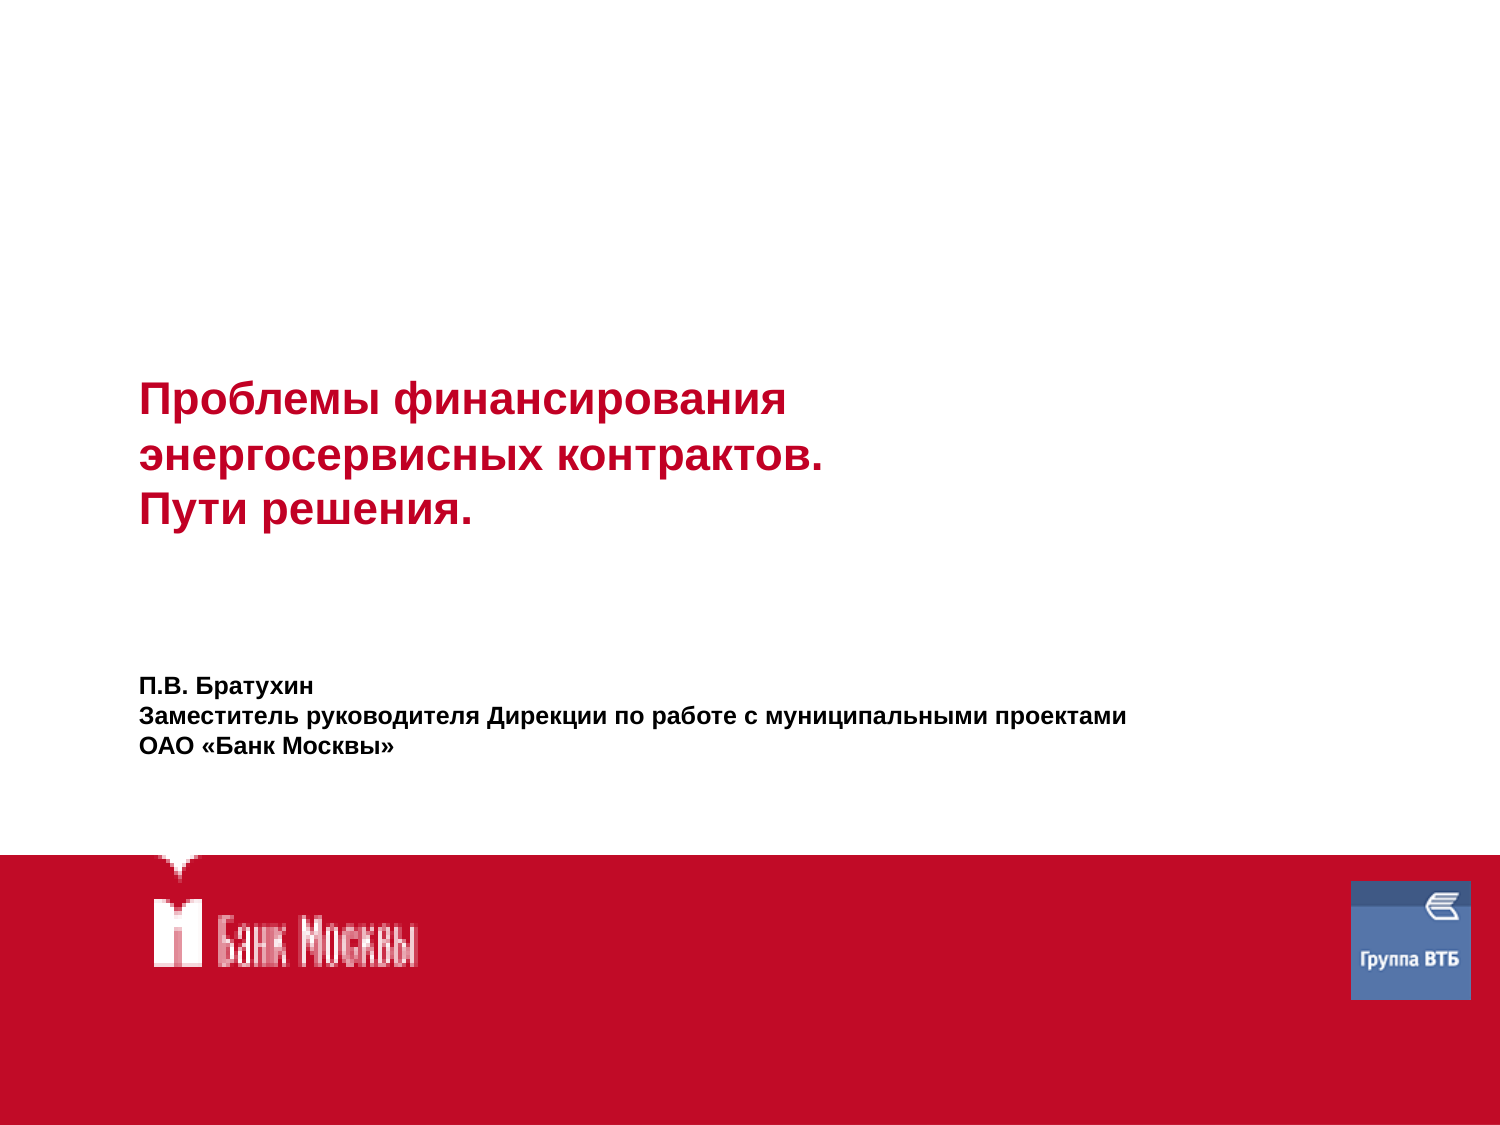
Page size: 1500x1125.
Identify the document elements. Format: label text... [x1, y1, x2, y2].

text_box П.В. Братухин Заместитель руководителя Дирекции по работе с муниципальными проектами ОАО «Банк Москвы» [123, 662, 1333, 797]
text_box Проблемы финансирования энергосервисных контрактов. Пути решения. [123, 361, 1333, 542]
picture [1350, 881, 1471, 1000]
